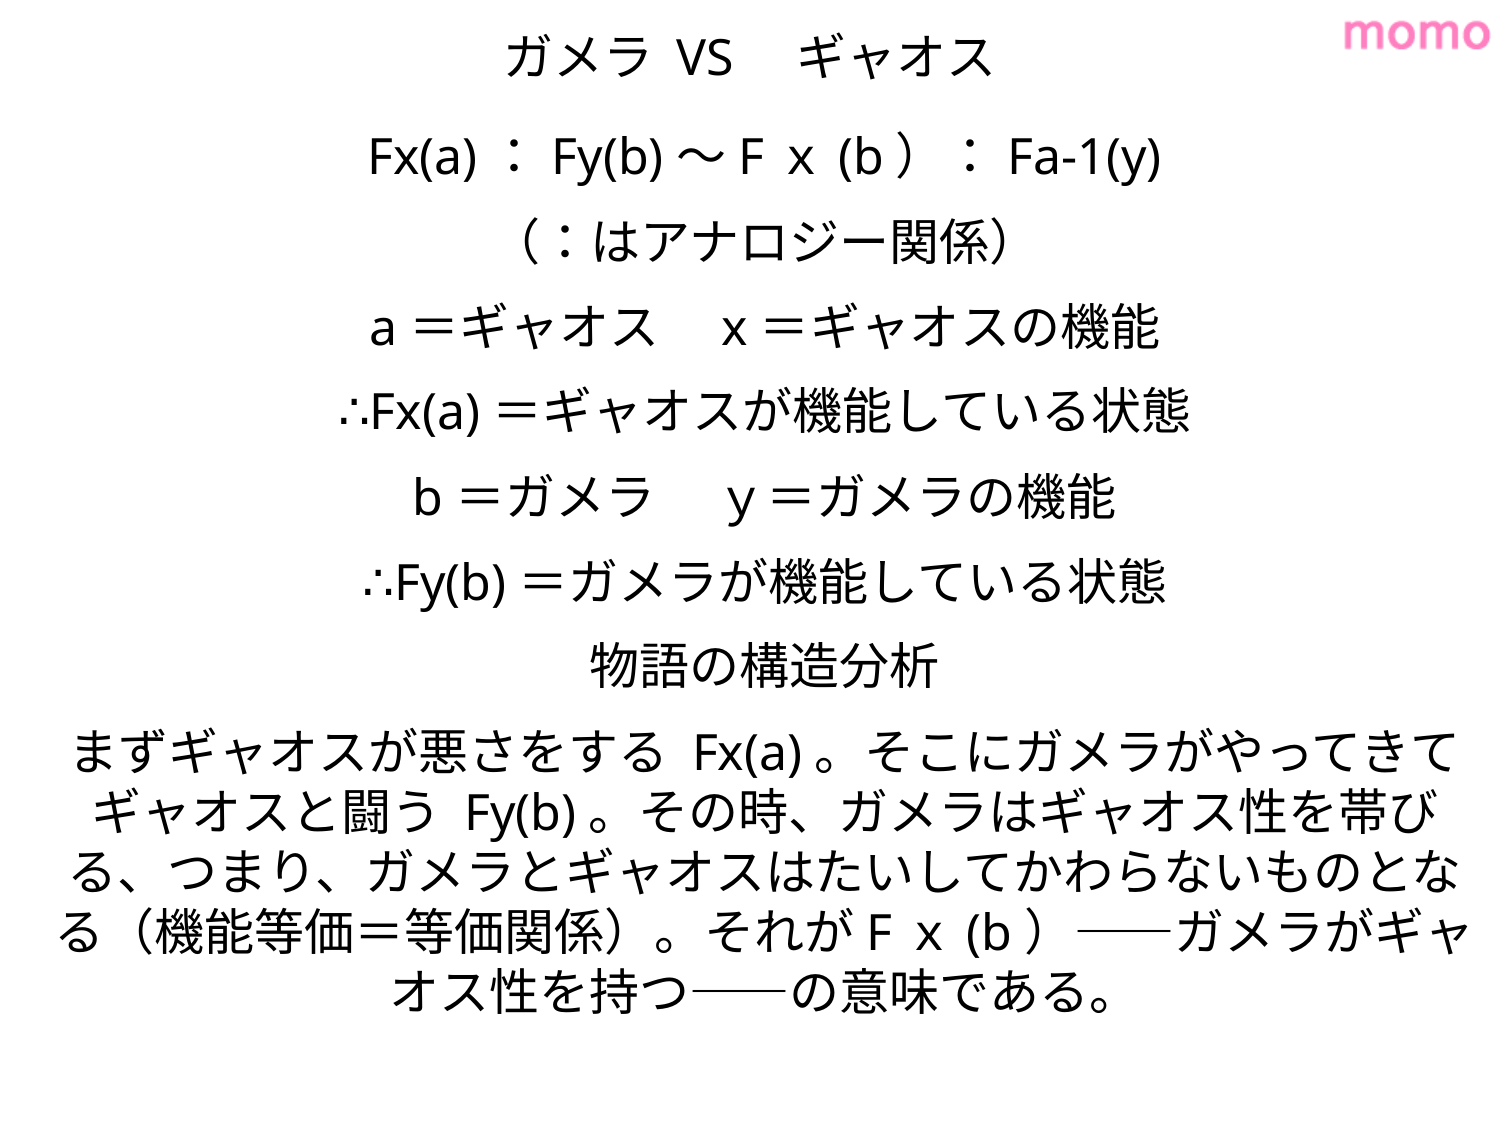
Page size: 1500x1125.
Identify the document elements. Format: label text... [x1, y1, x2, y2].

text_box Fx(a)：Fy(b)～Fｘ(b）：Fa-1(y) （：はアナロジー関係） a＝ギャオス x＝ギャオスの機能 ∴Fx(a)＝ギャオスが機能している状態 b＝ガメラ ｙ＝ガメラの機能 ∴Fy(b)＝ガメラが機能している状態 物語の構造分析 まずギャオスが悪さをする Fx(a)。そこにガメラがやってきてギャオスと闘う Fy(b)。その時、ガメラはギャオス性を帯びる、つまり、ガメラとギャオスはたいしてかわらないものとなる（機能等価＝等価関係）。それがFｘ(b）――ガメラがギャオス性を持つ――の意味である。 [29, 117, 1500, 1113]
title ガメラ VS ギャオス [0, 42, 1500, 118]
picture [1333, 3, 1500, 42]
